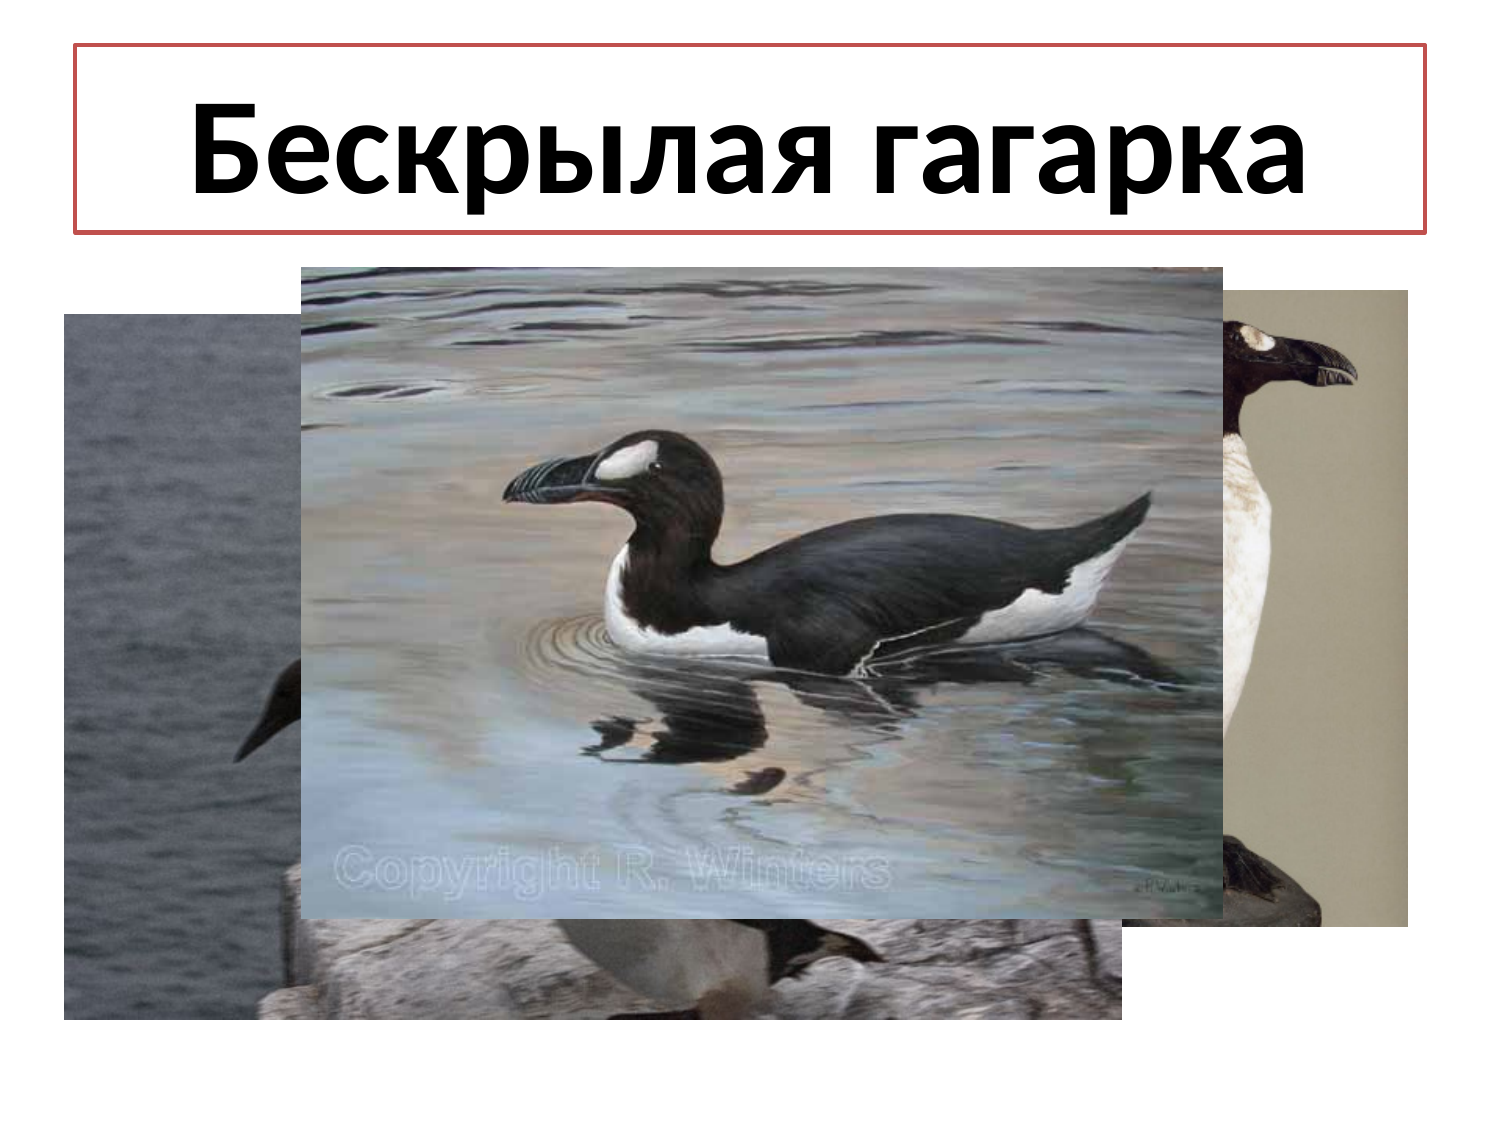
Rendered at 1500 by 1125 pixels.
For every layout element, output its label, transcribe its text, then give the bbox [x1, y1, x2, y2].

picture [64, 266, 1408, 1020]
title Бескрылая гагарка [73, 43, 1427, 235]
